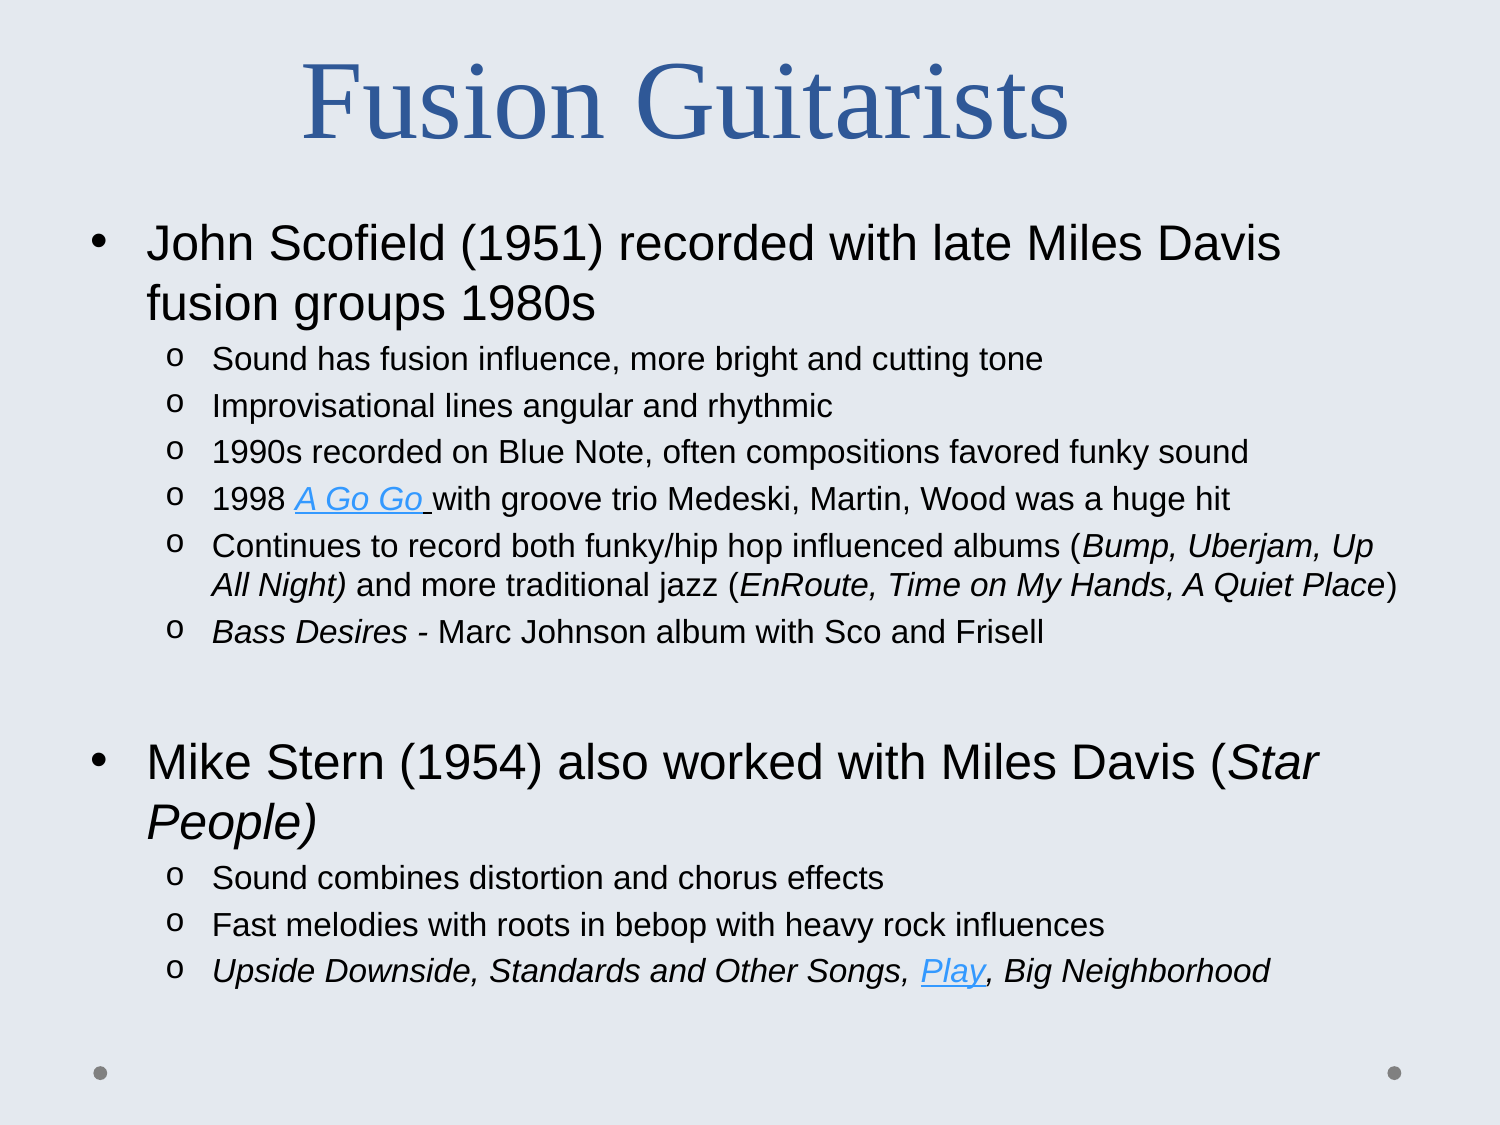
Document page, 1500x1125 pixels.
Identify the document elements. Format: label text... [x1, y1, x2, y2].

title Fusion Guitarists [75, 0, 1425, 169]
list John Scofield (1951) recorded with late Miles Davis fusion groups 1980s Sound has fusion influence, more bright and cutting tone Improvisational lines angular and rhythmic 1990s recorded on Blue Note, often compositions favored funky sound 1998 A Go Go with groove trio Medeski, Martin, Wood was a huge hit Continues to record both funky/hip hop influenced albums (Bump, Uberjam, Up All Night) and more traditional jazz (EnRoute, Time on My Hands, A Quiet Place) Bass Desires - Marc Johnson album with Sco and Frisell Mike Stern (1954) also worked with Miles Davis (Star People) Sound combines distortion and chorus effects Fast melodies with roots in bebop with heavy rock influences Upside Downside, Standards and Other Songs, Play, Big Neighborhood [75, 203, 1425, 1005]
